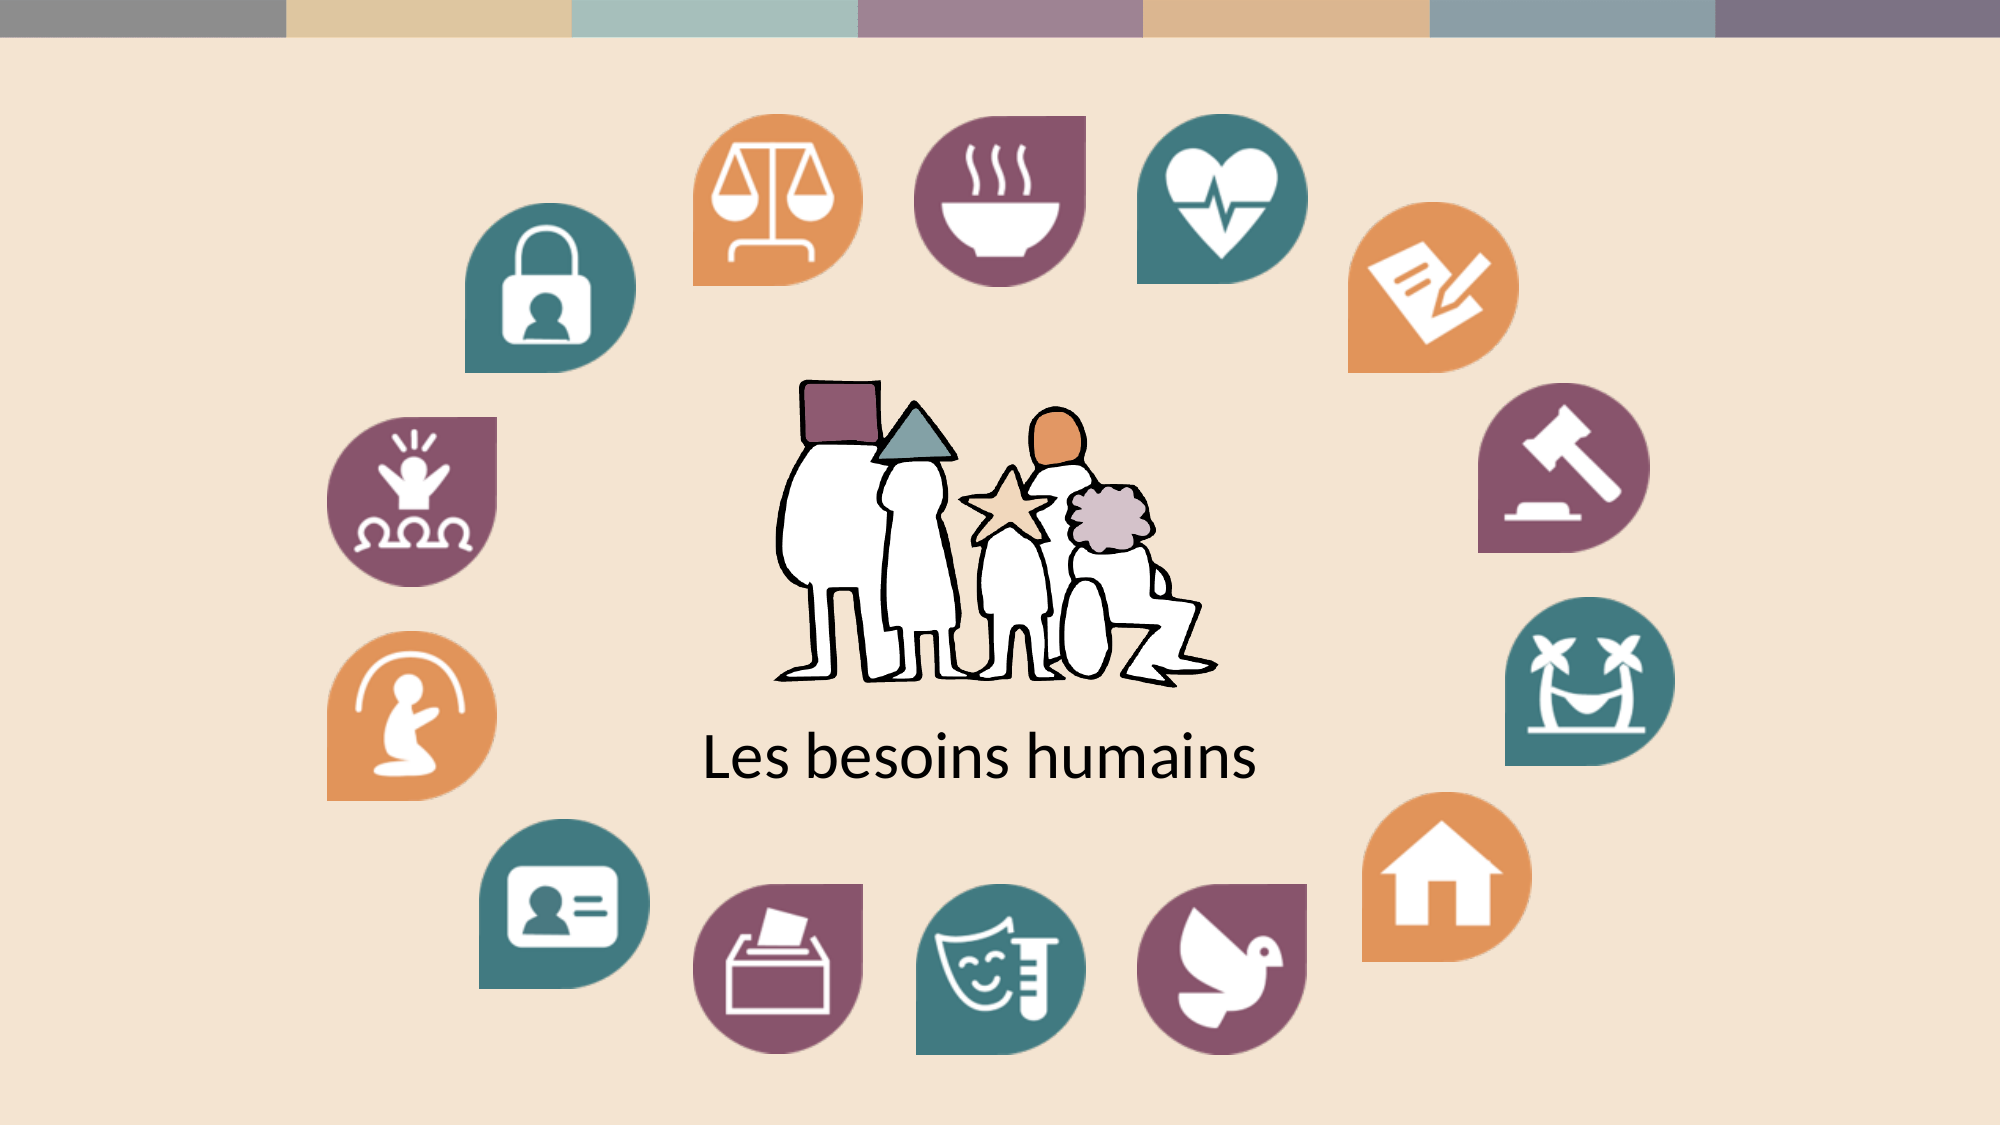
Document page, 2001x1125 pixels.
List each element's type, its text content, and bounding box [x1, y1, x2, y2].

text_box Les besoins humains [634, 704, 1341, 800]
picture [0, 0, 2000, 38]
picture [773, 379, 1220, 688]
picture [916, 884, 1086, 1056]
picture [1348, 201, 1519, 373]
picture [914, 116, 1086, 287]
picture [1505, 596, 1675, 767]
picture [1137, 114, 1308, 284]
picture [327, 417, 497, 587]
picture [1136, 884, 1307, 1056]
picture [464, 203, 636, 373]
picture [1362, 792, 1532, 962]
picture [327, 631, 497, 801]
picture [1478, 383, 1650, 553]
picture [693, 114, 863, 286]
picture [693, 884, 863, 1054]
picture [479, 819, 650, 989]
